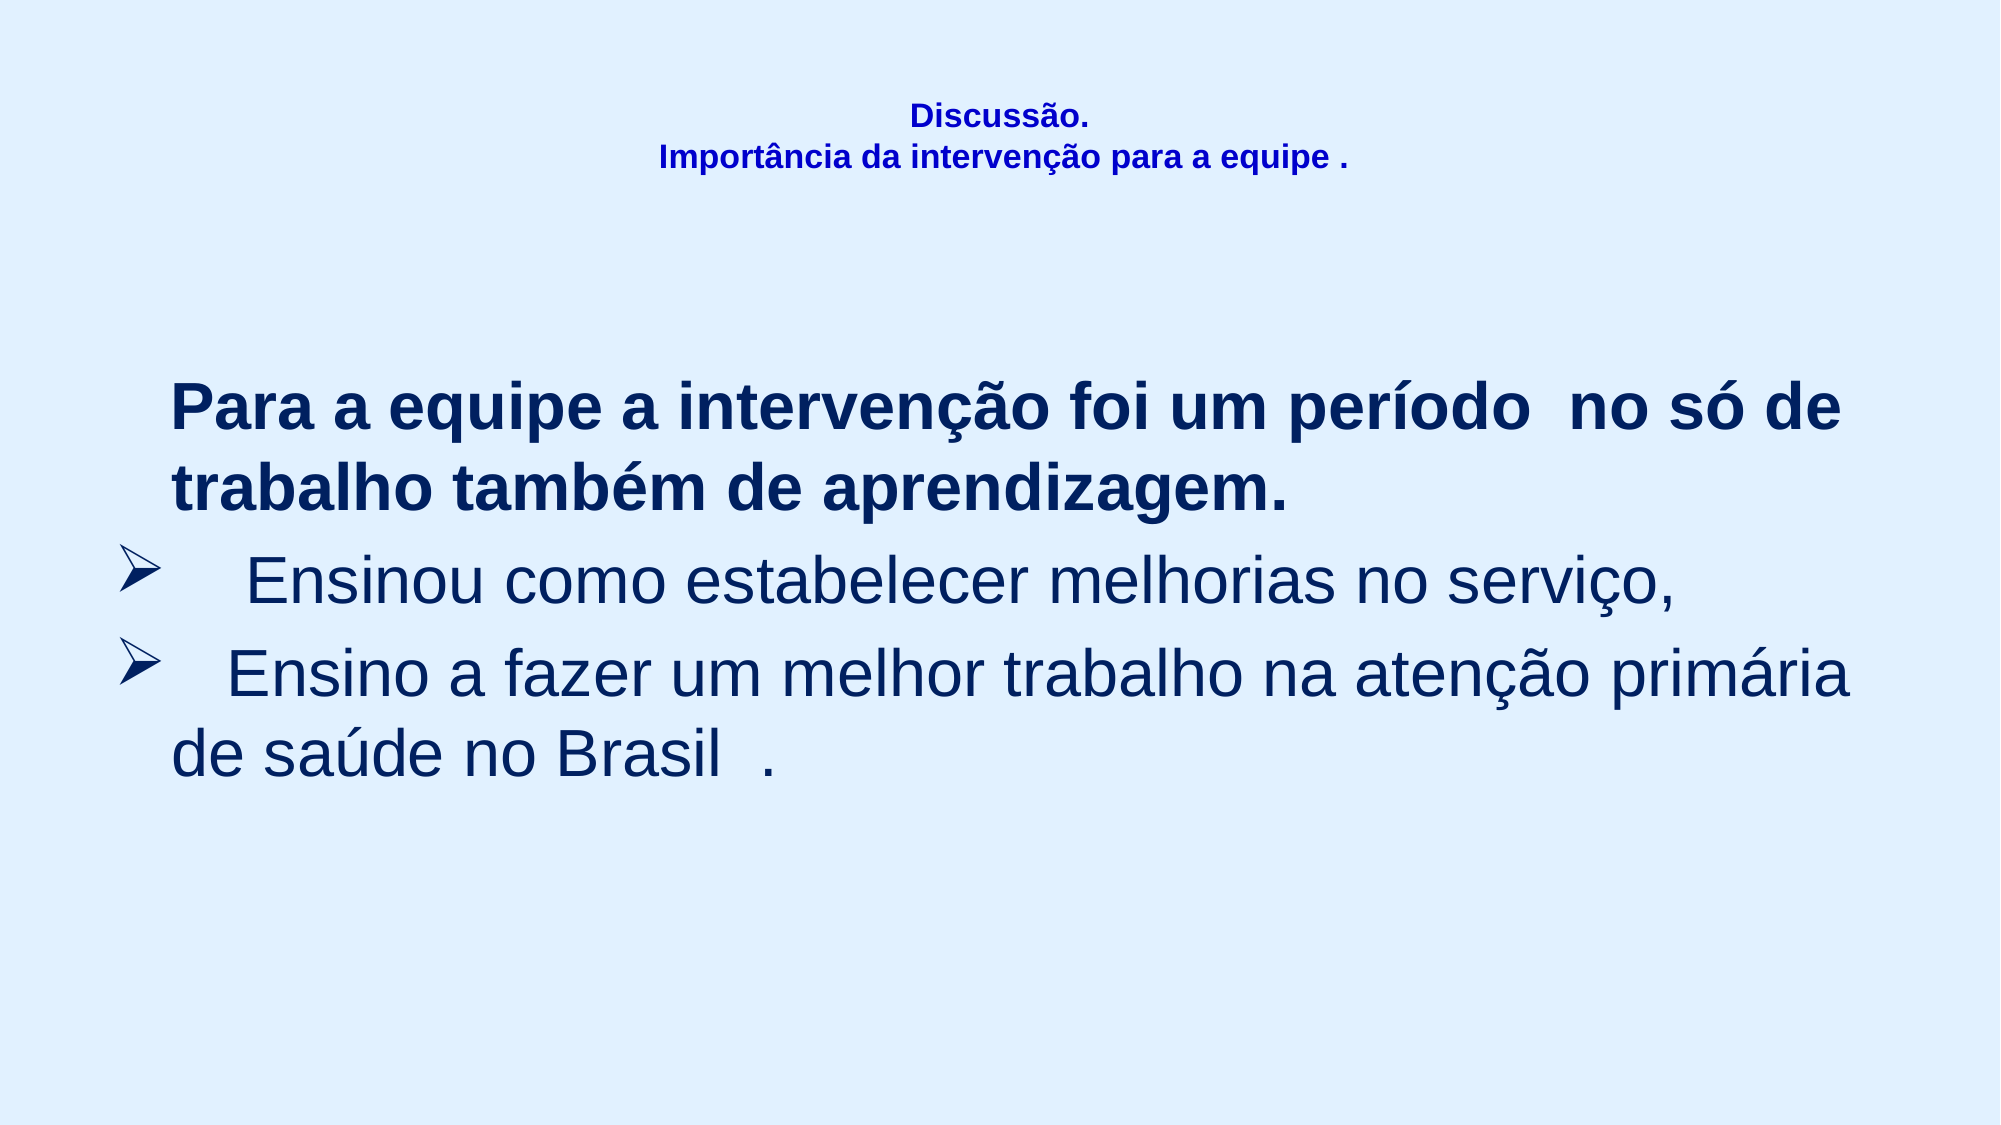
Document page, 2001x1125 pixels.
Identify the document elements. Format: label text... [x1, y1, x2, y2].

list Para a equipe a intervenção foi um período no só de trabalho também de aprendizagem. Ensinou como estabelecer melhorias no serviço, Ensino a fazer um melhor trabalho na atenção primária de saúde no Brasil . [99, 262, 1900, 1005]
title Discussão. Importância da intervenção para a equipe . [99, 45, 1900, 233]
